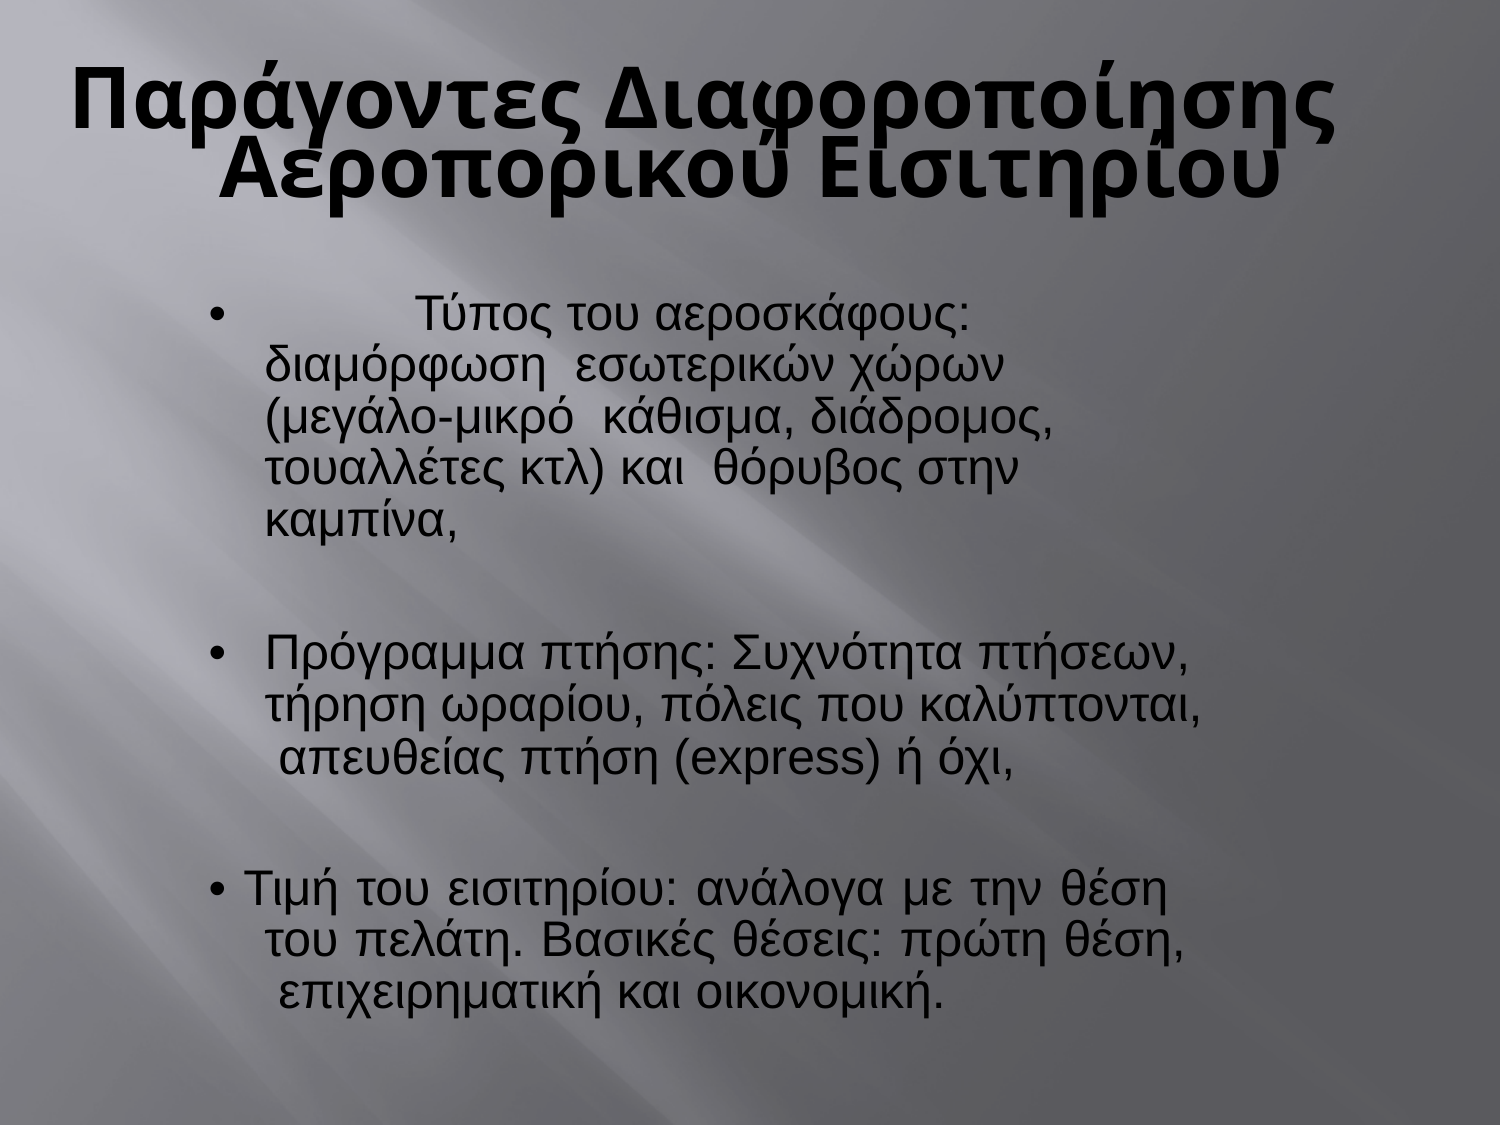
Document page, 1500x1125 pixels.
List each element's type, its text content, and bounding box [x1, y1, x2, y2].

text_box • Τύπος του αεροσκάφους: διαμόρφωση εσωτερικών χώρων (μεγάλο-μικρό κάθισμα, διάδρομος, τουαλλέτες κτλ) και θόρυβος στην καμπίνα, • Πρόγραμμα πτήσης: Συχνότητα πτήσεων, τήρηση ωραρίου, πόλεις που καλύπτονται, απευθείας πτήση (express) ή όχι, • Τιμή του εισιτηρίου: ανάλογα με την θέση του πελάτη. Βασικές θέσεις: πρώτη θέση, επιχειρηματική και οικονομική. [206, 278, 1214, 1019]
title Παράγοντες Διαφοροποίησης Αεροπορικού Εισιτηρίου [0, 38, 1425, 240]
